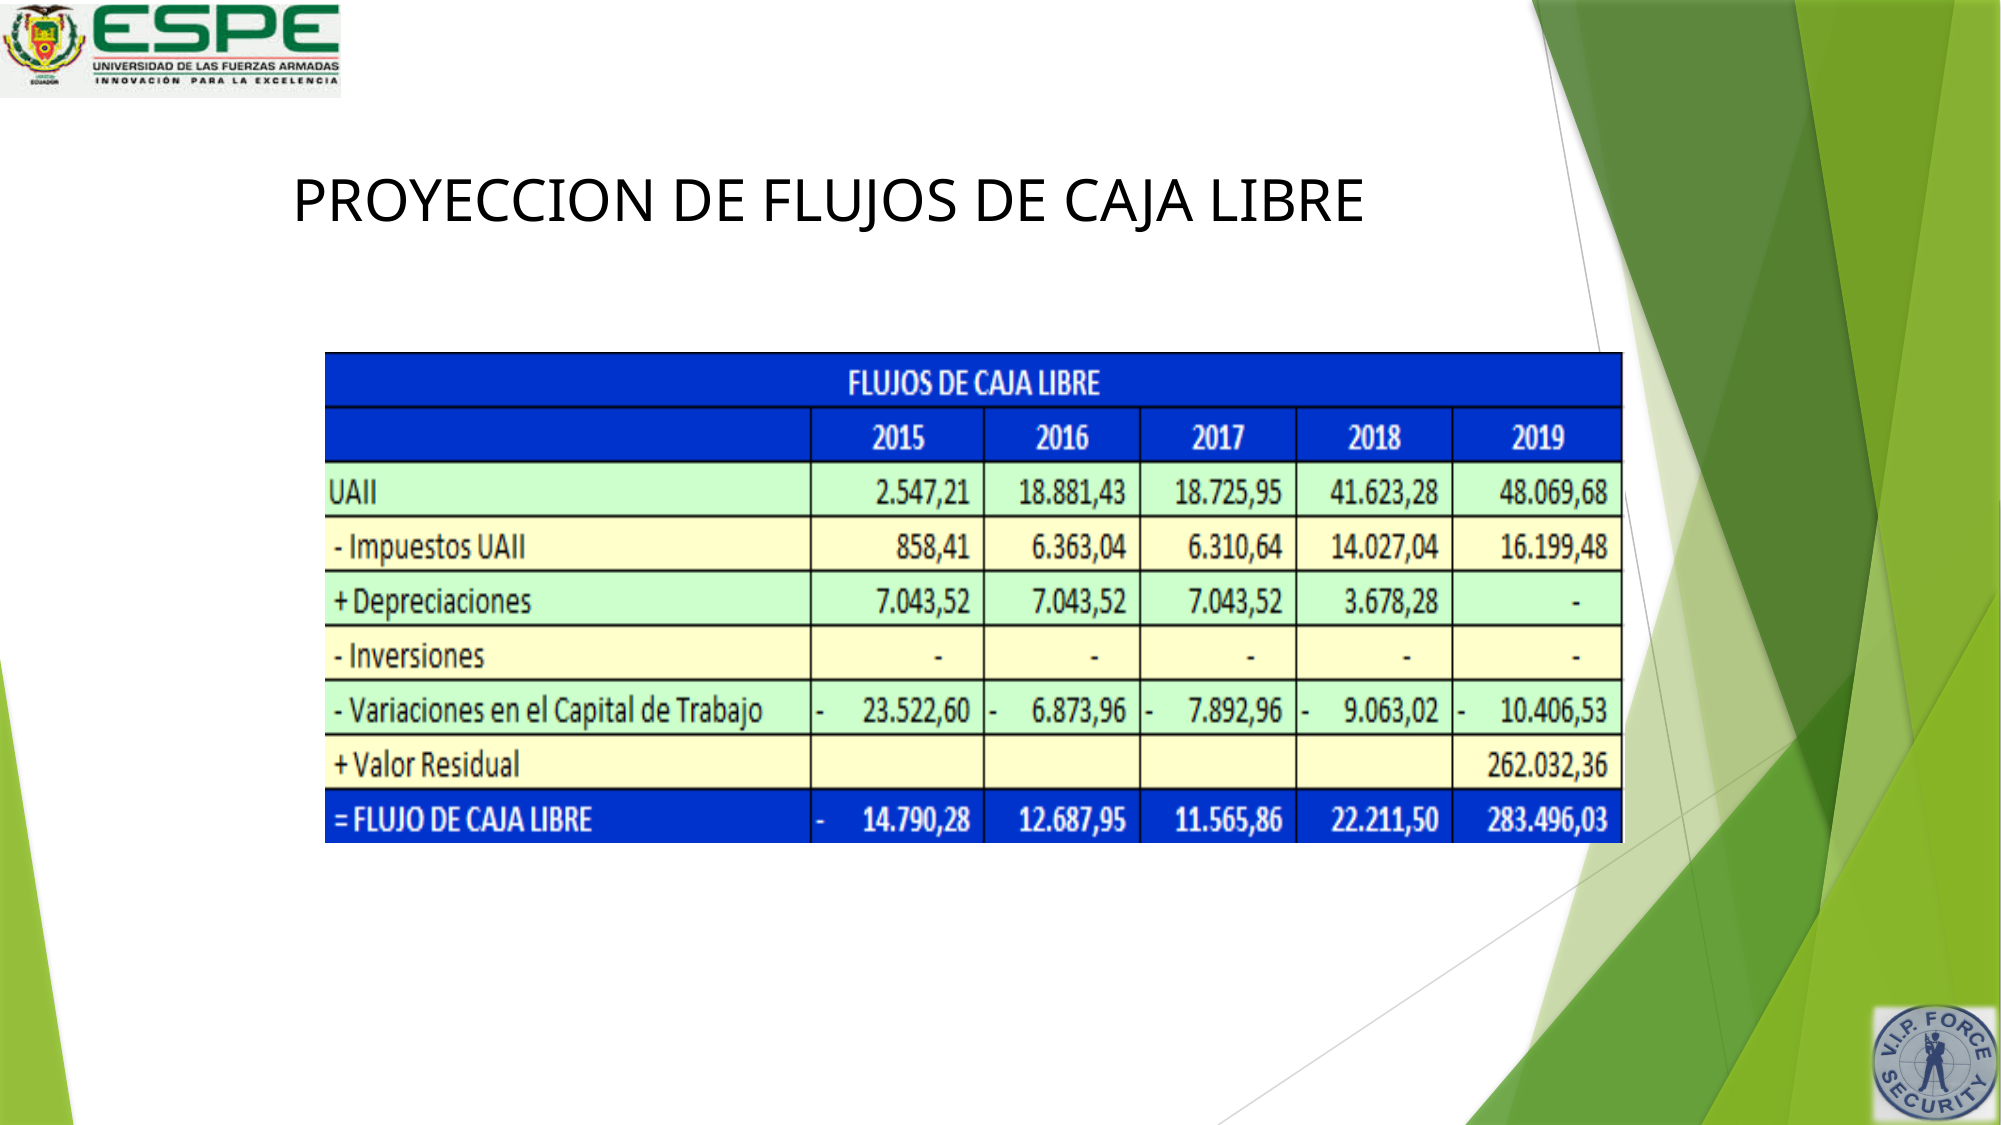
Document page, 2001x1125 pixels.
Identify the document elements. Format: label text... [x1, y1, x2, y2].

picture [1869, 1002, 2000, 1125]
picture [324, 352, 1626, 844]
title PROYECCION DE FLUJOS DE CAJA LIBRE [277, 155, 1673, 295]
picture [0, 3, 341, 99]
